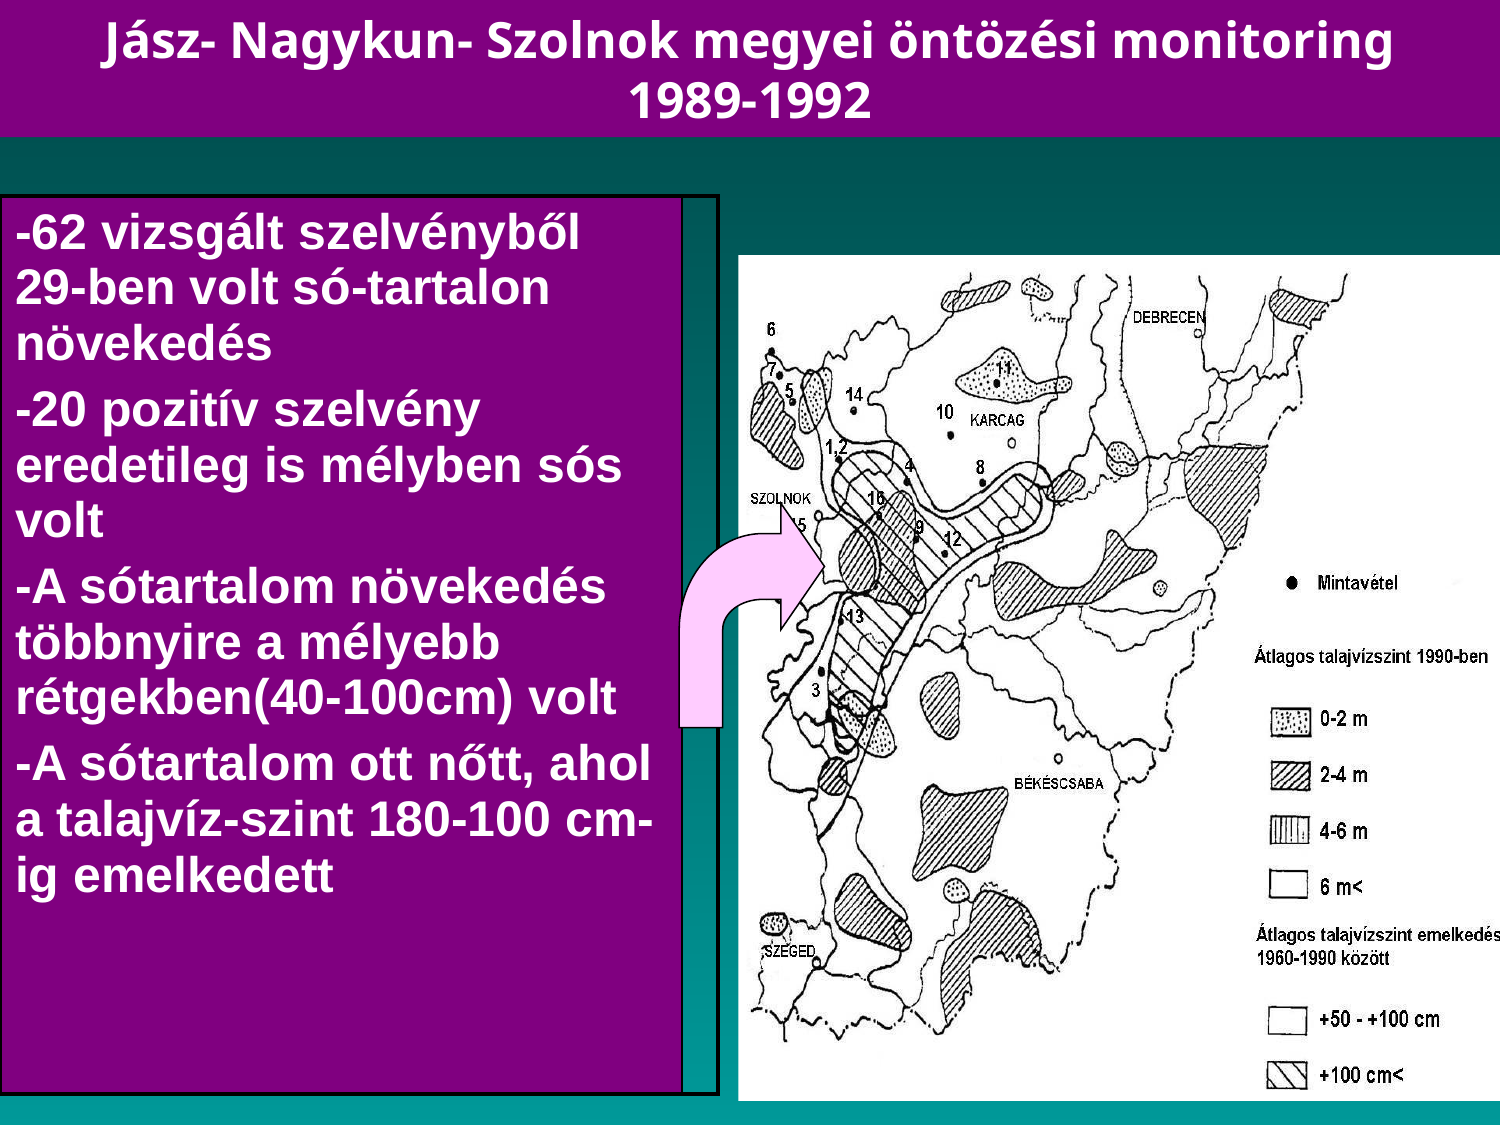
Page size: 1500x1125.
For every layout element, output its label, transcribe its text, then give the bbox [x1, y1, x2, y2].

table_header [683, 198, 716, 597]
text_box [679, 540, 732, 728]
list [737, 255, 1500, 1101]
table_header [683, 728, 716, 1092]
title Jász- Nagykun- Szolnok megyei öntözési monitoring 1989-1992 [0, 0, 1500, 138]
table_header -62 vizsgált szelvényből 29-ben volt só-tartalon növekedés -20 pozitív szelvény eredetileg is mélyben sós volt -A sótartalom növekedés többnyire a mélyebb rétgekben(40-100cm) volt -A sótartalom ott nőtt, ahol a talajvíz-szint 180-100 cm-ig emelkedett [2, 198, 681, 1092]
